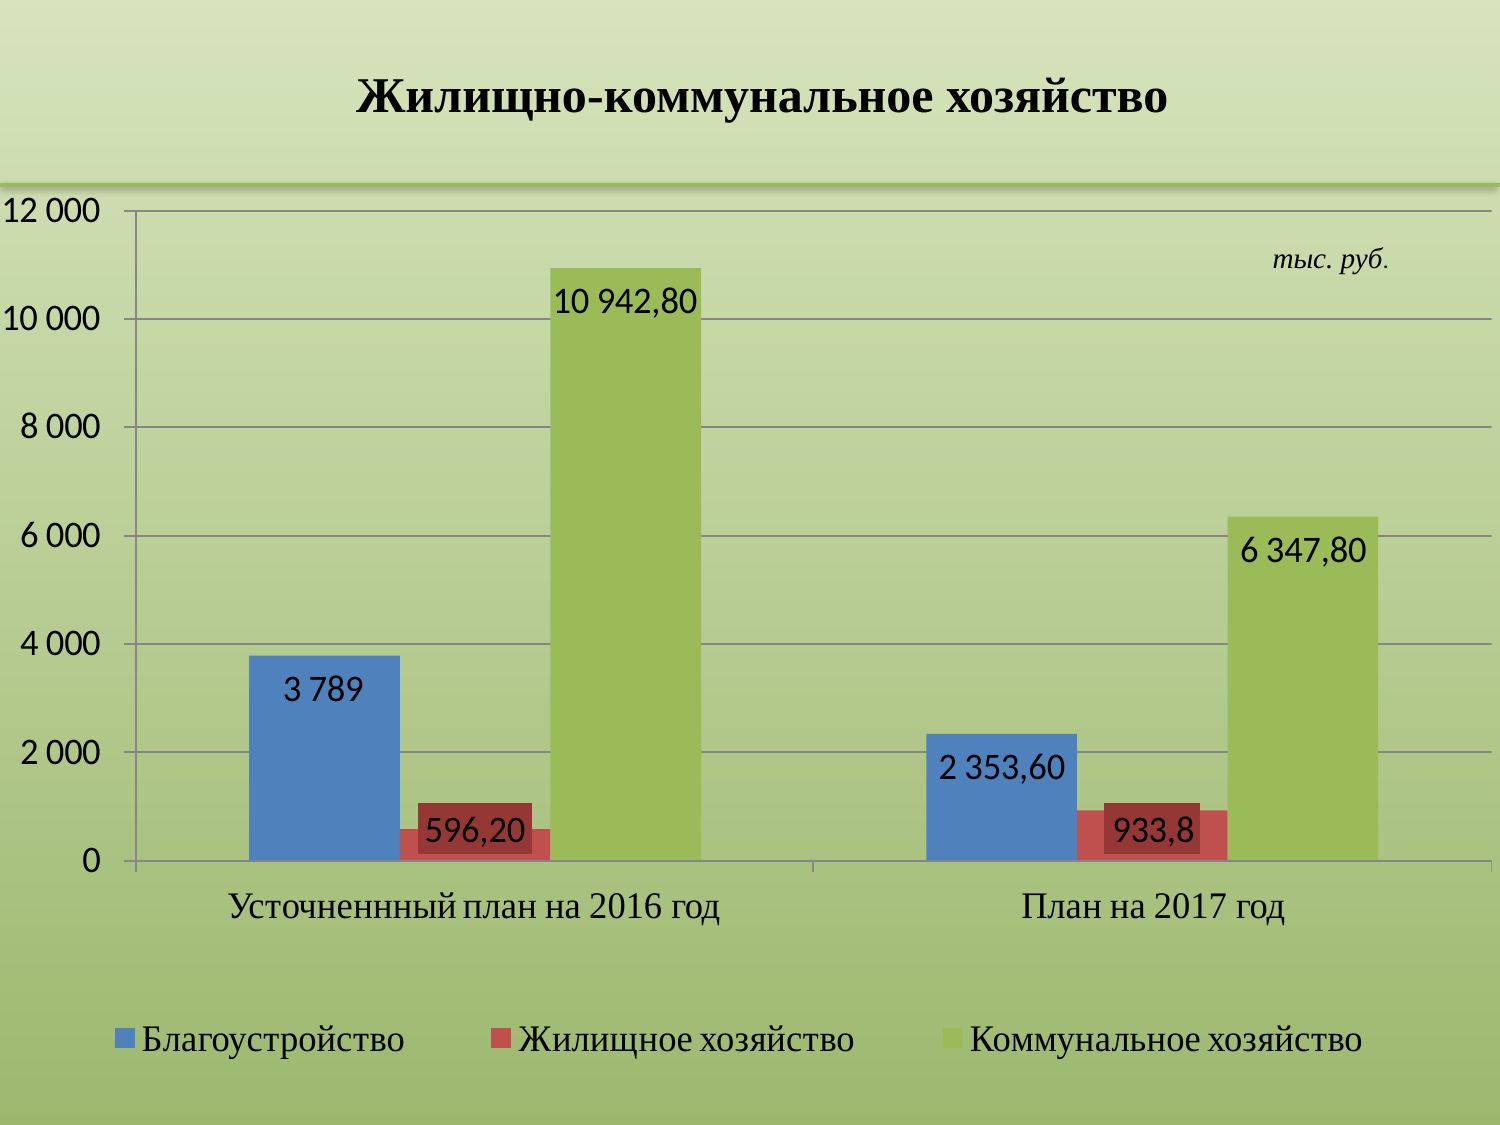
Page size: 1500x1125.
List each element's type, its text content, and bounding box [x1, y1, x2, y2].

text_box Жилищно-коммунальное хозяйство [341, 54, 1184, 130]
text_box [0, 167, 1500, 1125]
